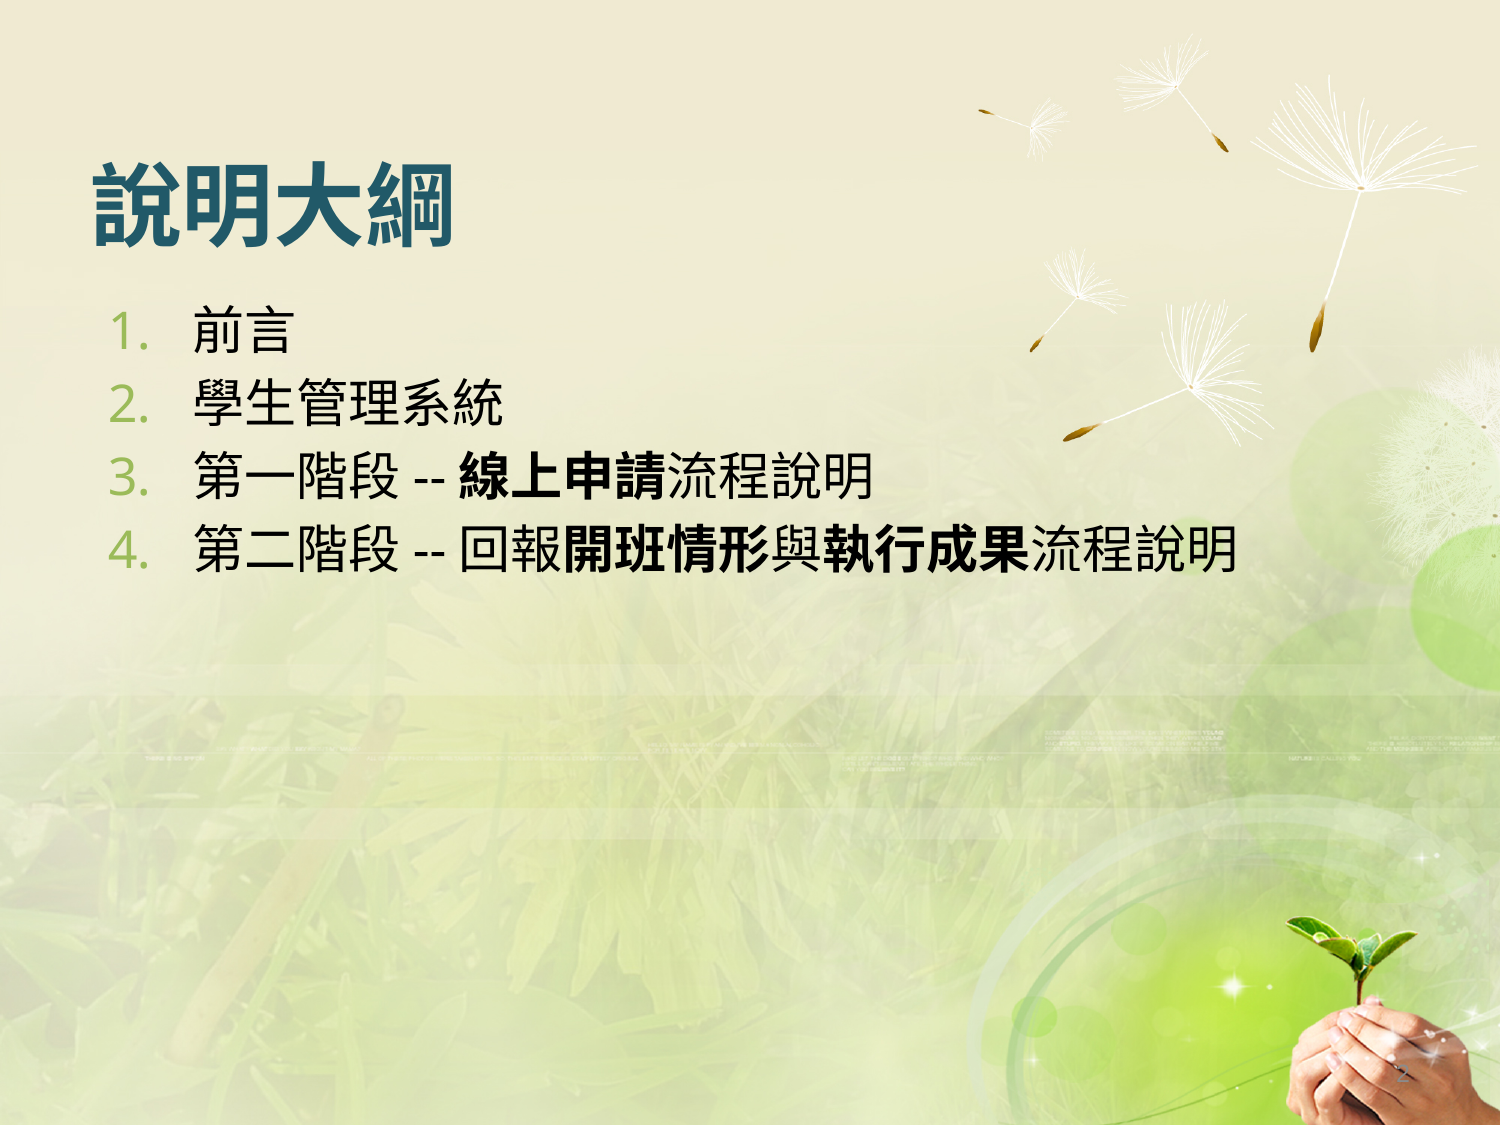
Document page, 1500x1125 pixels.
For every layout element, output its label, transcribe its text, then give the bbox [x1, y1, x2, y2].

list 前言 學生管理系統 第一階段--線上申請流程說明 第二階段--回報開班情形與執行成果流程說明 [75, 290, 1425, 1000]
picture [0, 0, 1500, 1125]
title 說明大綱 [75, 115, 1425, 290]
slide_number 2 [1074, 1042, 1425, 1103]
